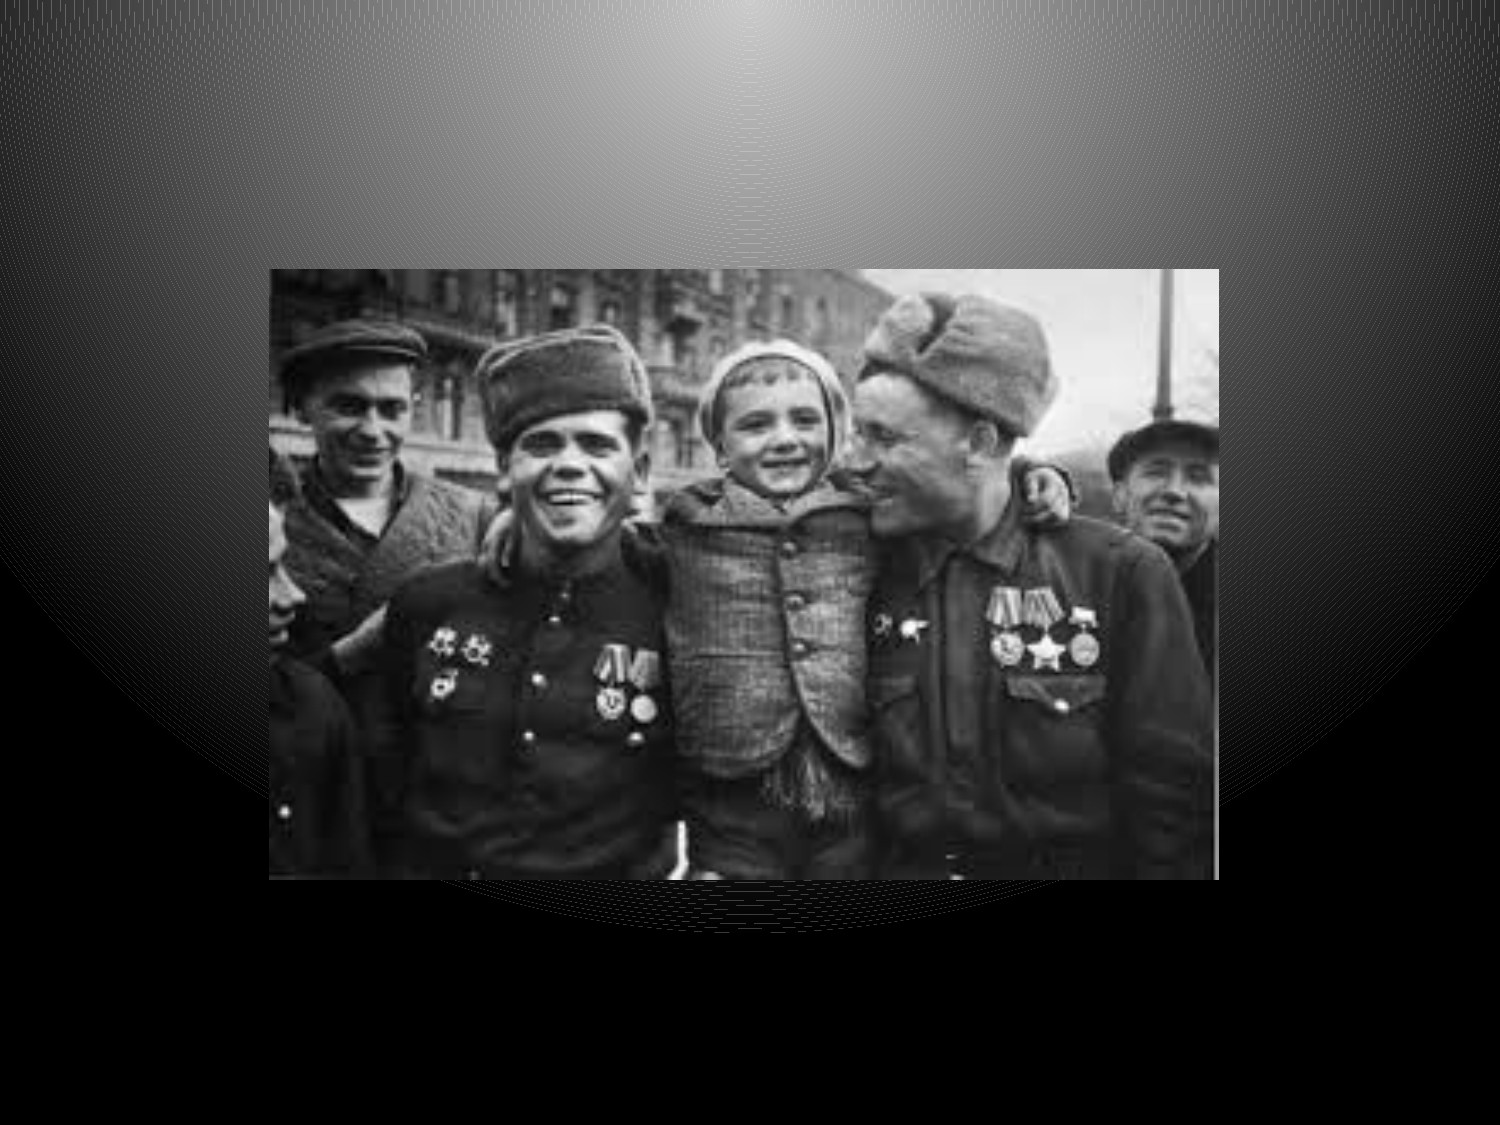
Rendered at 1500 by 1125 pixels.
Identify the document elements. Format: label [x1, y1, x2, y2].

list [269, 269, 1220, 880]
